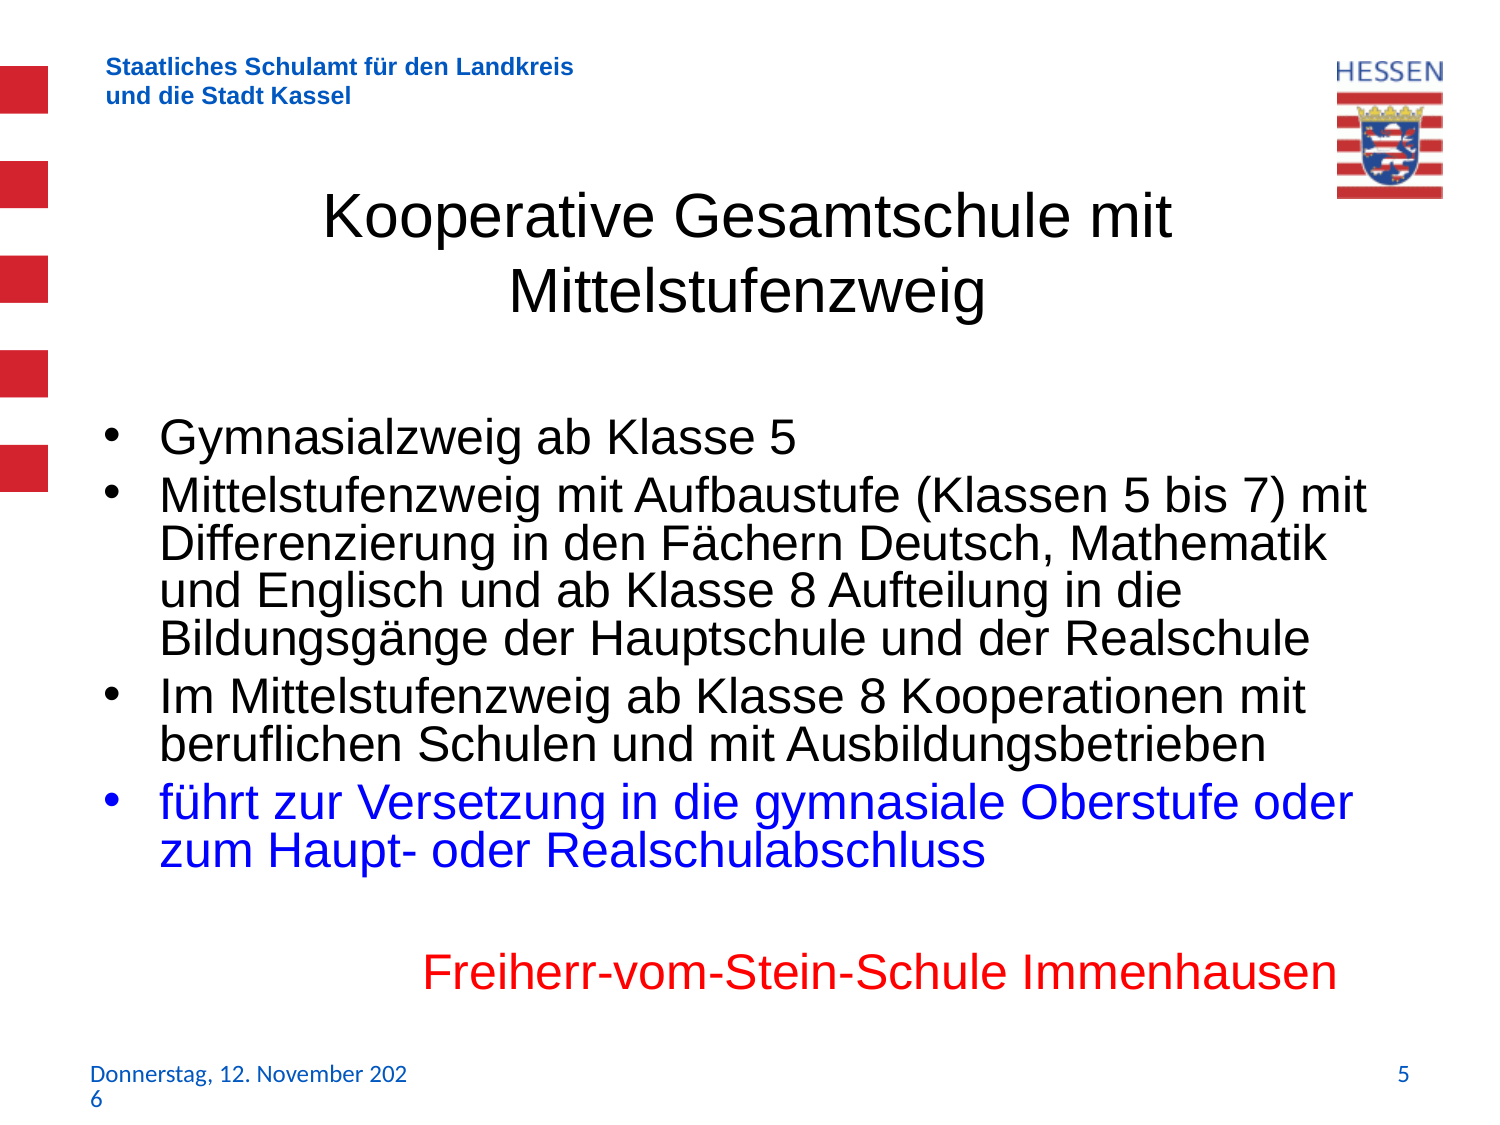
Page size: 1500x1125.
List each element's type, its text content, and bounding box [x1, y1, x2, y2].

list Gymnasialzweig ab Klasse 5 Mittelstufenzweig mit Aufbaustufe (Klassen 5 bis 7) mit Differenzierung in den Fächern Deutsch, Mathematik und Englisch und ab Klasse 8 Aufteilung in die Bildungsgänge der Hauptschule und der Realschule Im Mittelstufenzweig ab Klasse 8 Kooperationen mit beruflichen Schulen und mit Ausbildungsbetrieben führt zur Versetzung in die gymnasiale Oberstufe oder zum Haupt- oder Realschulabschluss [88, 338, 1439, 909]
picture [0, 66, 48, 492]
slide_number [75, 1042, 425, 1103]
text_box Freiherr-vom-Stein-Schule Immenhausen [407, 943, 1400, 1007]
picture [1337, 61, 1443, 199]
title Kooperative Gesamtschule mit Mittelstufenzweig [73, 167, 1424, 279]
slide_number 5 [1074, 1042, 1425, 1103]
